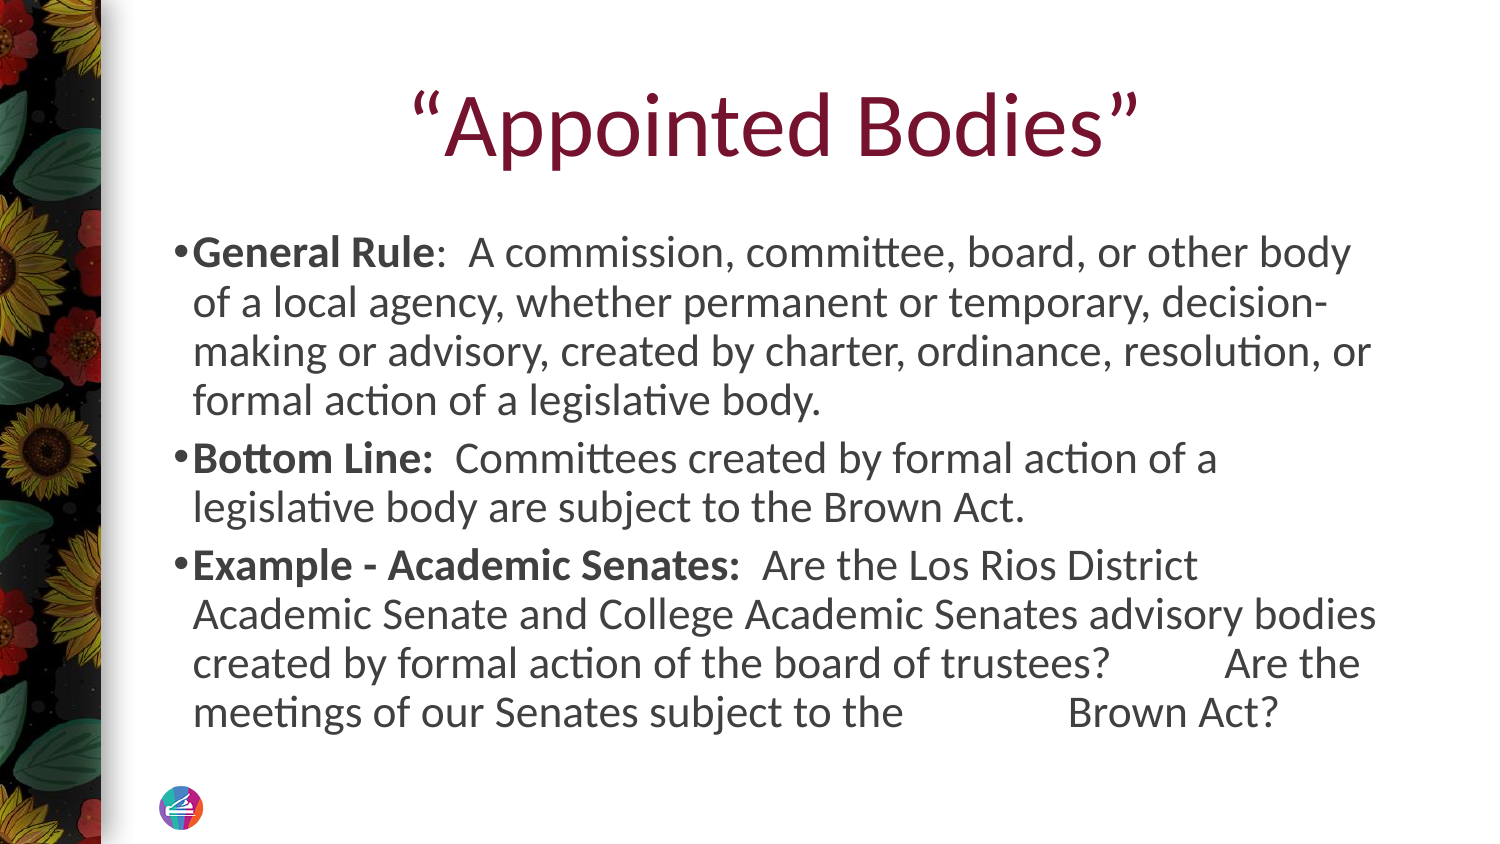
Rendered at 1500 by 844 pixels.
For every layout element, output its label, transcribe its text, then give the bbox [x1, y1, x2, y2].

title “Appointed Bodies” [157, 44, 1394, 208]
picture [0, 0, 101, 844]
picture [157, 784, 204, 831]
list General Rule: A commission, committee, board, or other body of a local agency, whether permanent or temporary, decision-making or advisory, created by charter, ordinance, resolution, or formal action of a legislative body. Bottom Line: Committees created by formal action of a legislative body are subject to the Brown Act. Example - Academic Senates: Are the Los Rios District Academic Senate and College Academic Senates advisory bodies created by formal action of the board of trustees? Are the meetings of our Senates subject to the Brown Act? [157, 221, 1395, 766]
